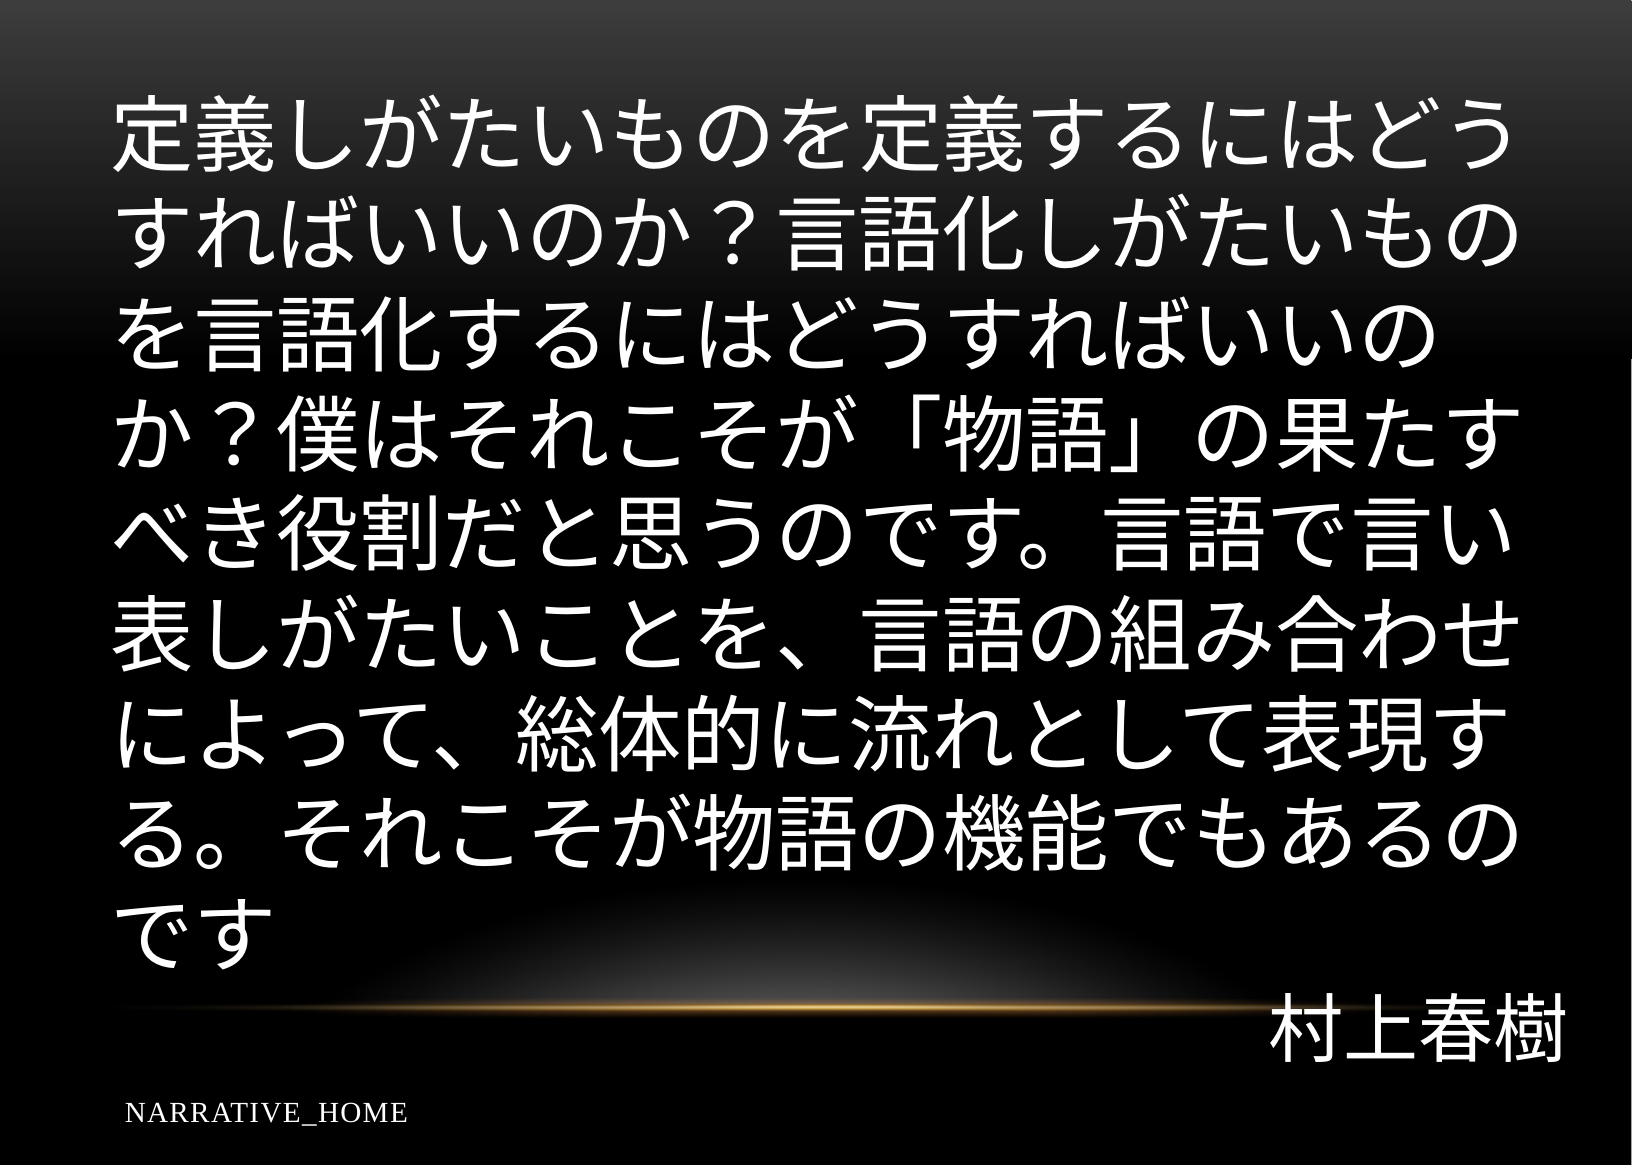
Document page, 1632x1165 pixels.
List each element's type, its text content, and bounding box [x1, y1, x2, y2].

footer Narrative_home [108, 1079, 626, 1142]
picture [0, 0, 1632, 1165]
text_box 定義しがたいものを定義するにはどうすればいいのか？言語化しがたいものを言語化するにはどうすればいいのか？僕はそれこそが「物語」の果たすべき役割だと思うのです。言語で言い表しがたいことを、言語の組み合わせによって、総体的に流れとして表現する。それこそが物語の機能でもあるのです 村上春樹 [95, 74, 1584, 1079]
